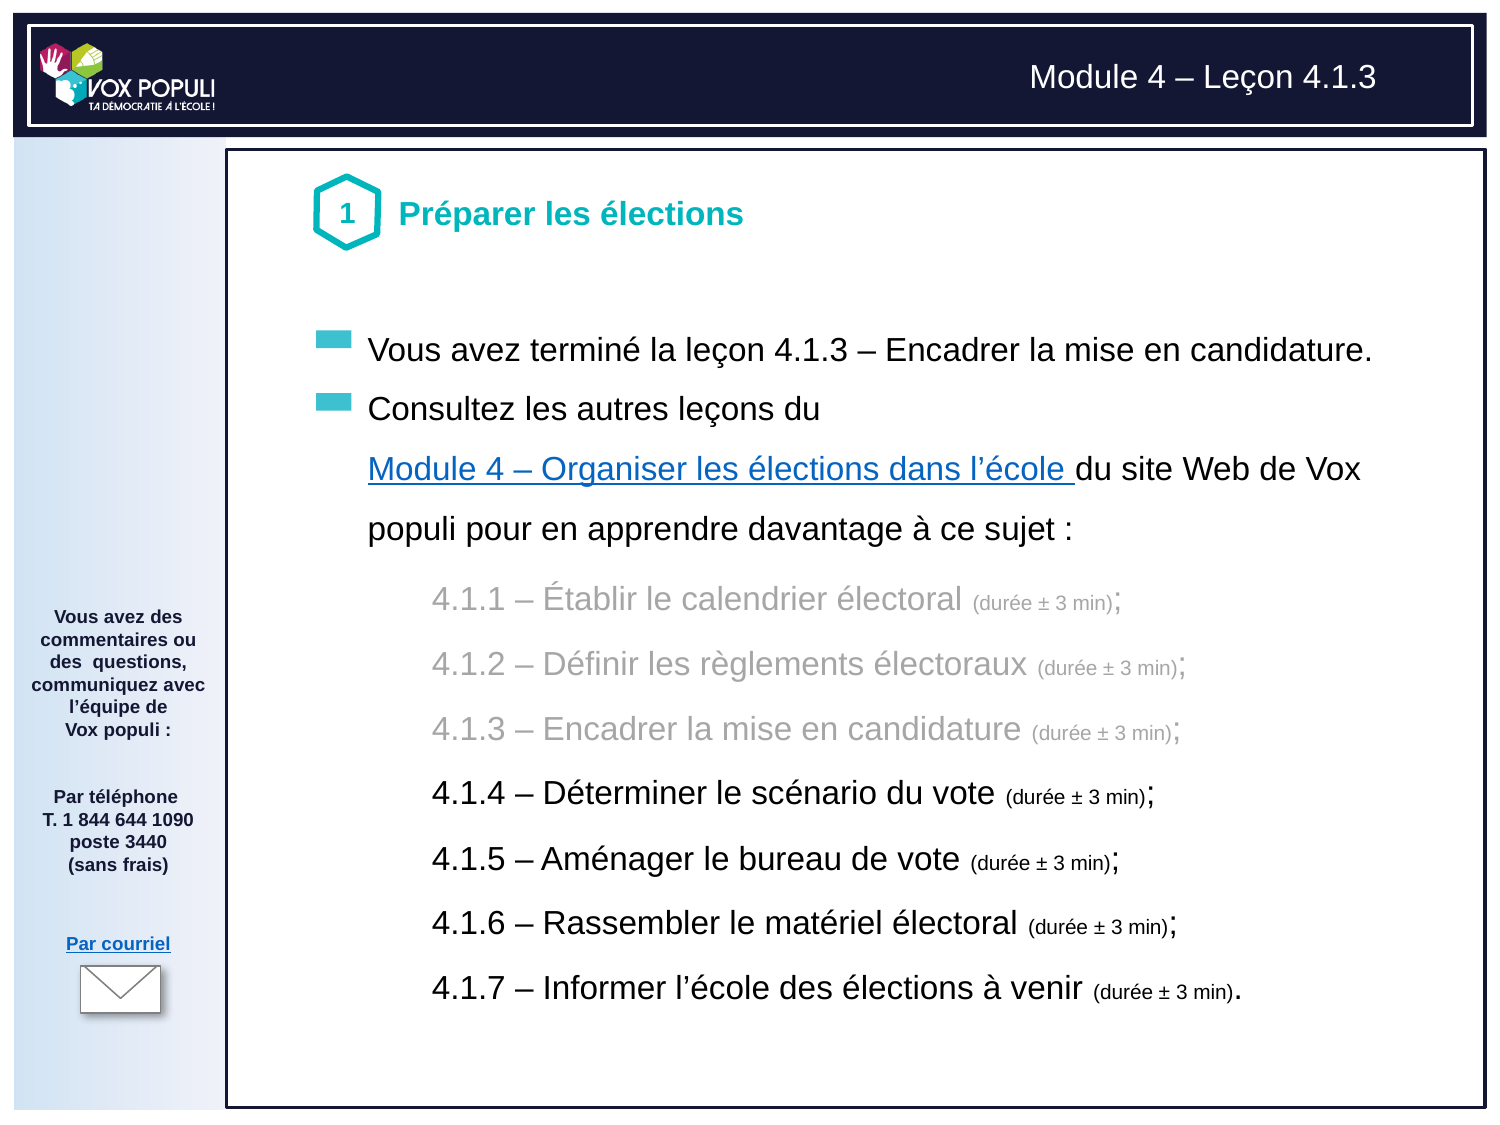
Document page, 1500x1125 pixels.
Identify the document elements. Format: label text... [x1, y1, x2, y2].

text_box 4.1.1 – Établir le calendrier électoral (durée ± 3 min); 4.1.2 – Définir les règlements électoraux (durée ± 3 min); 4.1.3 – Encadrer la mise en candidature (durée ± 3 min); 4.1.4 – Déterminer le scénario du vote (durée ± 3 min); 4.1.5 – Aménager le bureau de vote (durée ± 3 min); 4.1.6 – Rassembler le matériel électoral (durée ± 3 min); 4.1.7 – Informer l’école des élections à venir (durée ± 3 min). [316, 569, 1394, 703]
picture [39, 42, 215, 111]
text_box [314, 328, 353, 350]
text_box [224, 148, 1487, 1109]
text_box [314, 391, 353, 413]
